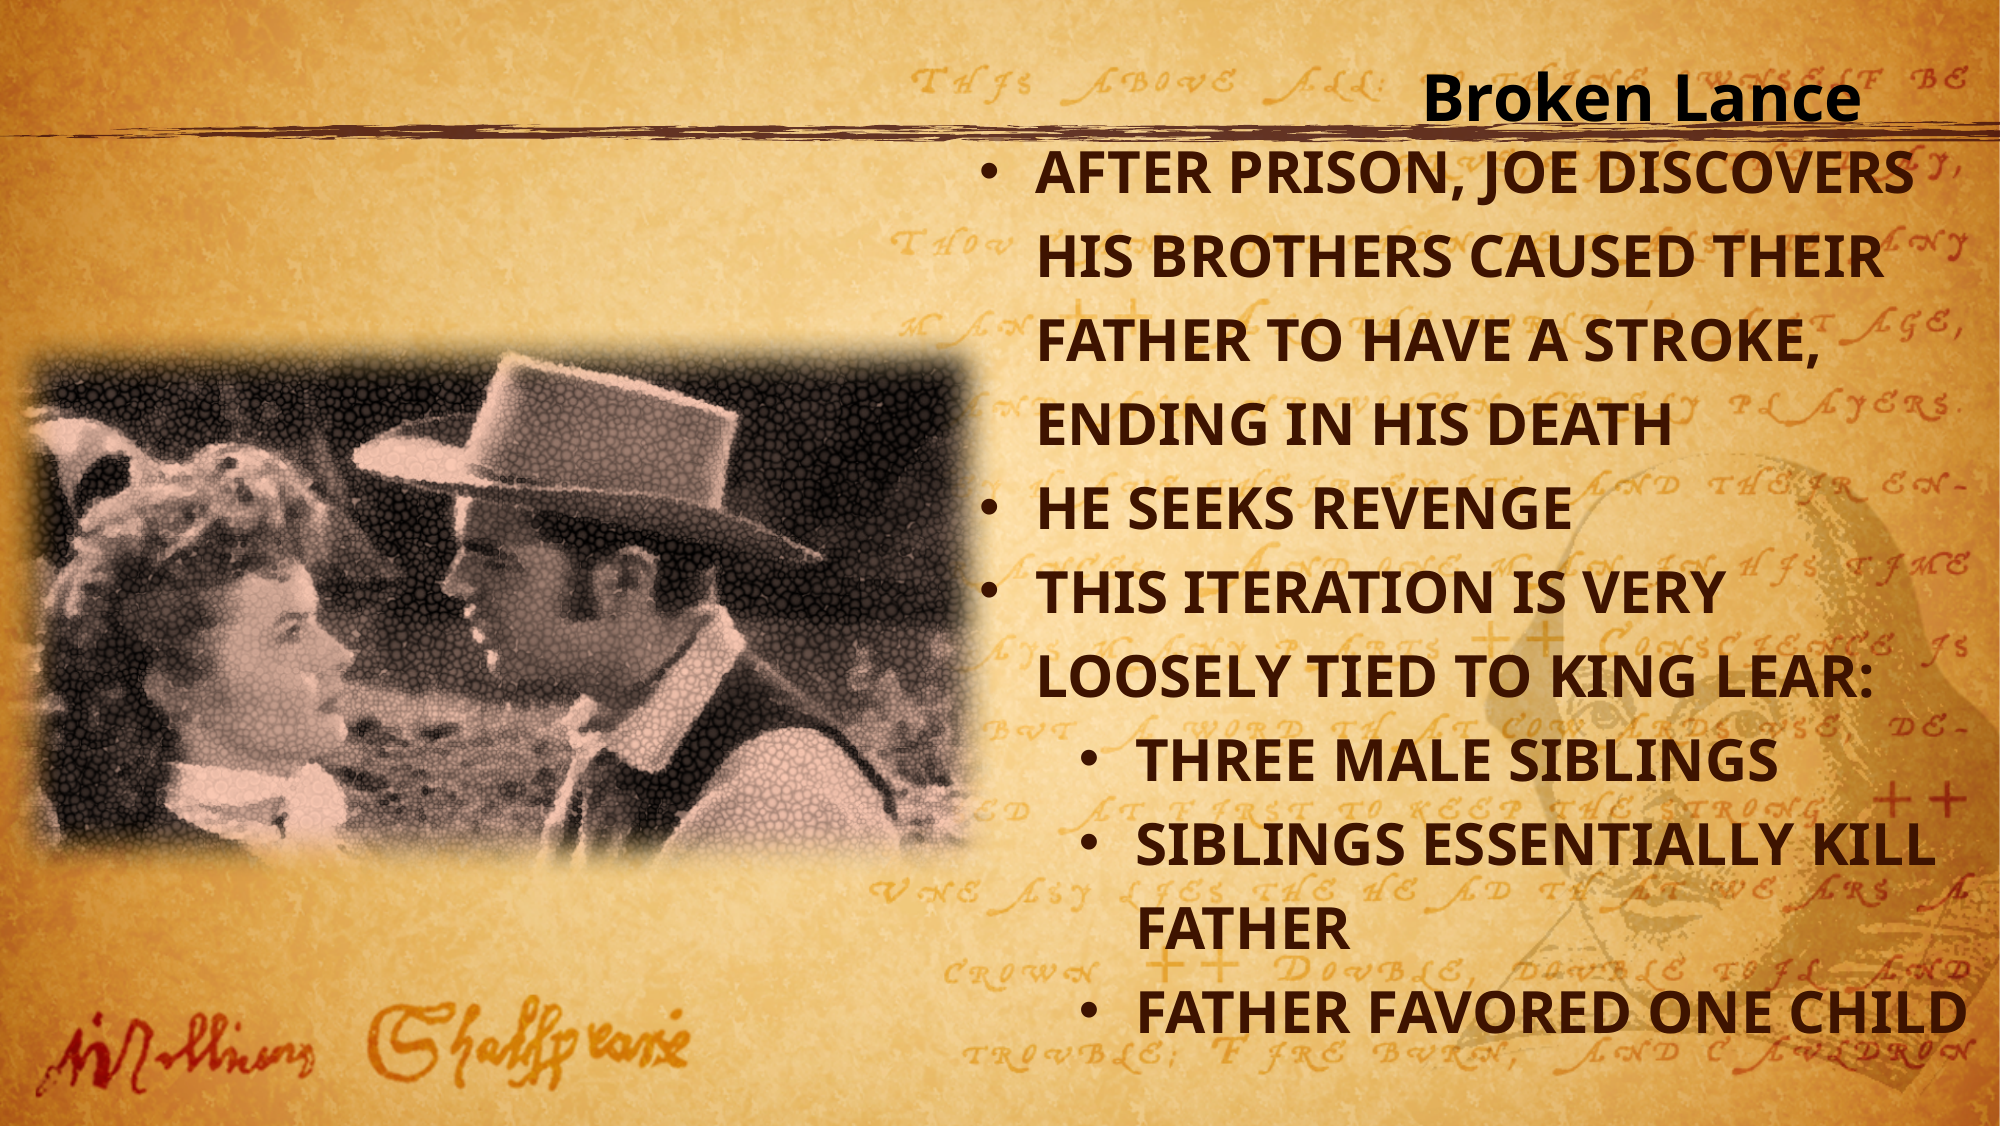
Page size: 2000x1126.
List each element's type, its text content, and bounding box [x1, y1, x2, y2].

text_box After prison, joe discovers his brothers caused their father to have a stroke, ending in his death He seeks revenge This iteration is very loosely tied to King lear: Three male siblings Siblings essentially kill father Father favored one child [964, 113, 2000, 1126]
title Broken Lance [78, 14, 1879, 142]
picture [0, 0, 2000, 135]
picture [0, 136, 1001, 1126]
